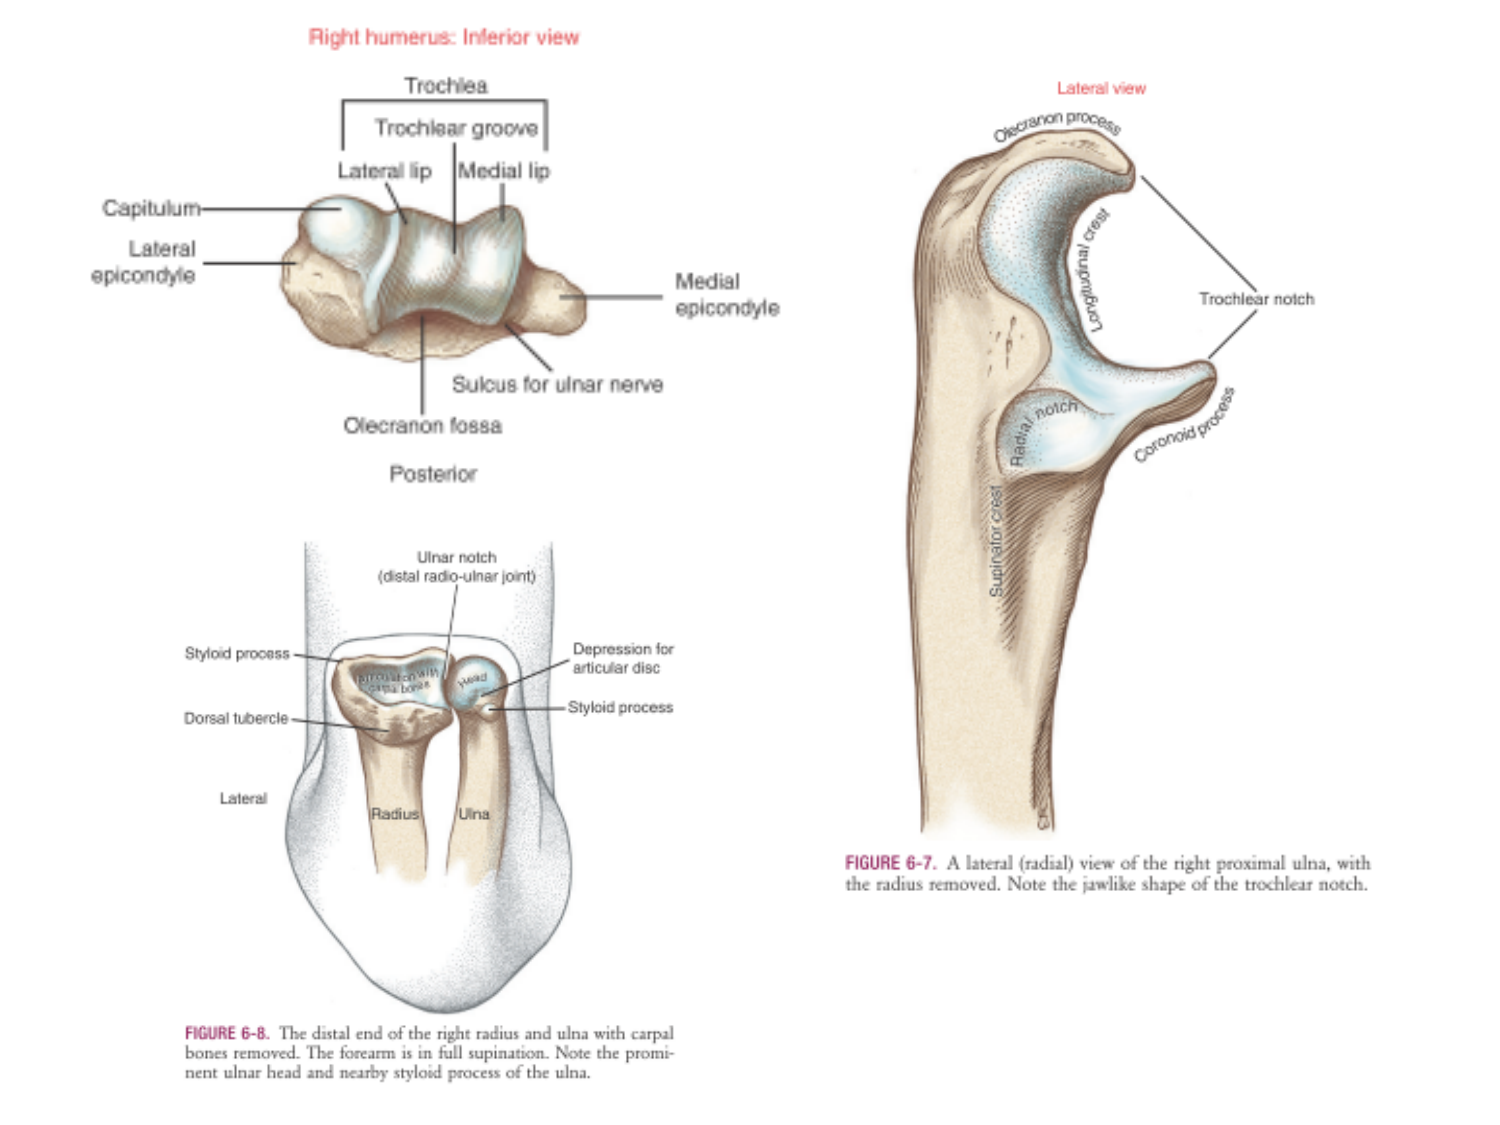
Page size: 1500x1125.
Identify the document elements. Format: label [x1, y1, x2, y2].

picture [76, 21, 786, 487]
picture [172, 538, 690, 1096]
picture [844, 77, 1379, 916]
